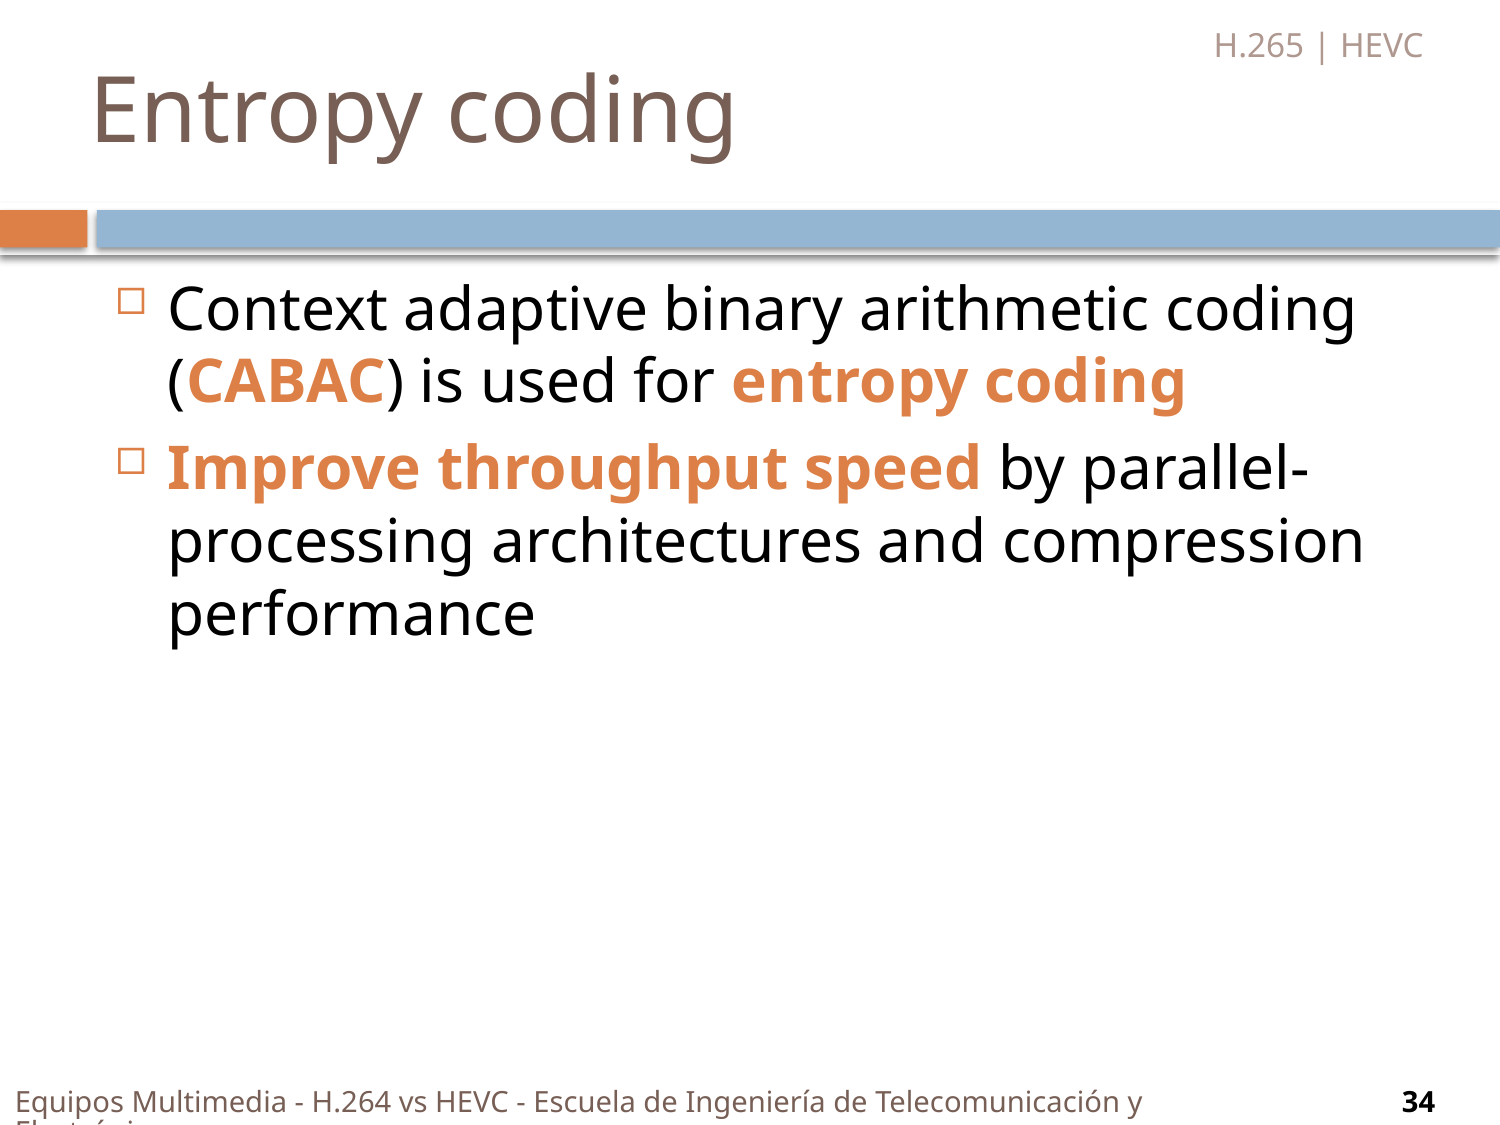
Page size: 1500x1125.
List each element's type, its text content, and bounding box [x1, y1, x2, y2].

list Context adaptive binary arithmetic coding (CABAC) is used for entropy coding Improve throughput speed by parallel-processing architectures and compression performance [100, 262, 1438, 1000]
text_box H.265 | HEVC [712, 12, 1448, 75]
footer Equipos Multimedia - H.264 vs HEVC - Escuela de Ingeniería de Telecomunicación y Electrónica [0, 1073, 1175, 1125]
slide_number 34 [1374, 1083, 1463, 1124]
title Entropy coding [75, 37, 1312, 175]
